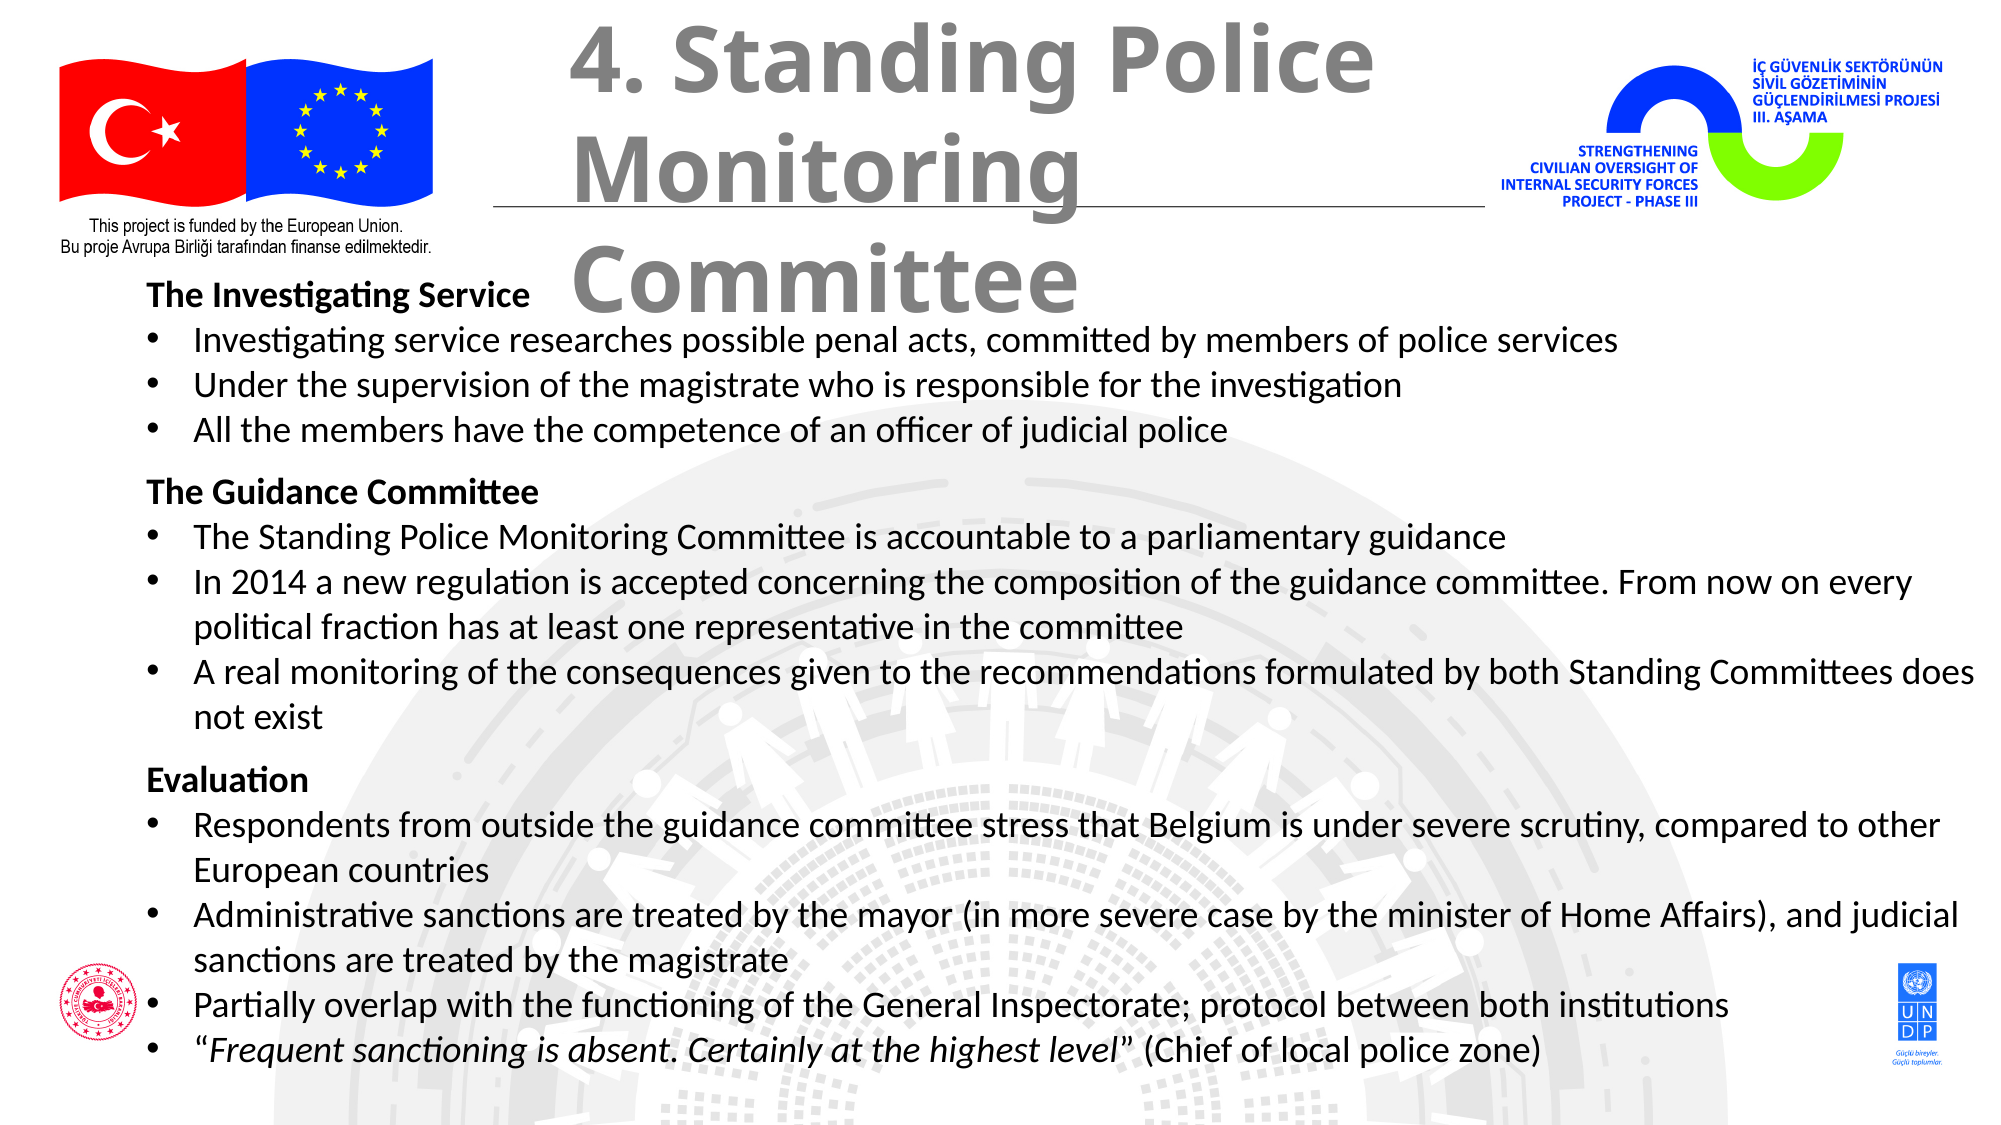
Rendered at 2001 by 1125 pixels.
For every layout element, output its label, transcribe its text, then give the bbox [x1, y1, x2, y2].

text_box Evaluation Respondents from outside the guidance committee stress that Belgium is under severe scrutiny, compared to other European countries Administrative sanctions are treated by the mayor (in more severe case by the minister of Home Affairs), and judicial sanctions are treated by the magistrate Partially overlap with the functioning of the General Inspectorate; protocol between both institutions “Frequent sanctioning is absent. Certainly at the highest level” (Chief of local police zone) [131, 747, 2000, 1078]
picture [0, 0, 2001, 1125]
text_box 4. Standing Police Monitoring Committee [554, 0, 1446, 262]
text_box The Guidance Committee The Standing Police Monitoring Committee is accountable to a parliamentary guidance In 2014 a new regulation is accepted concerning the composition of the guidance committee. From now on every political fraction has at least one representative in the committee A real monitoring of the consequences given to the recommendations formulated by both Standing Committees does not exist [131, 459, 2000, 745]
text_box The Investigating Service Investigating service researches possible penal acts, committed by members of police services Under the supervision of the magistrate who is responsible for the investigation All the members have the competence of an officer of judicial police [131, 262, 2000, 458]
